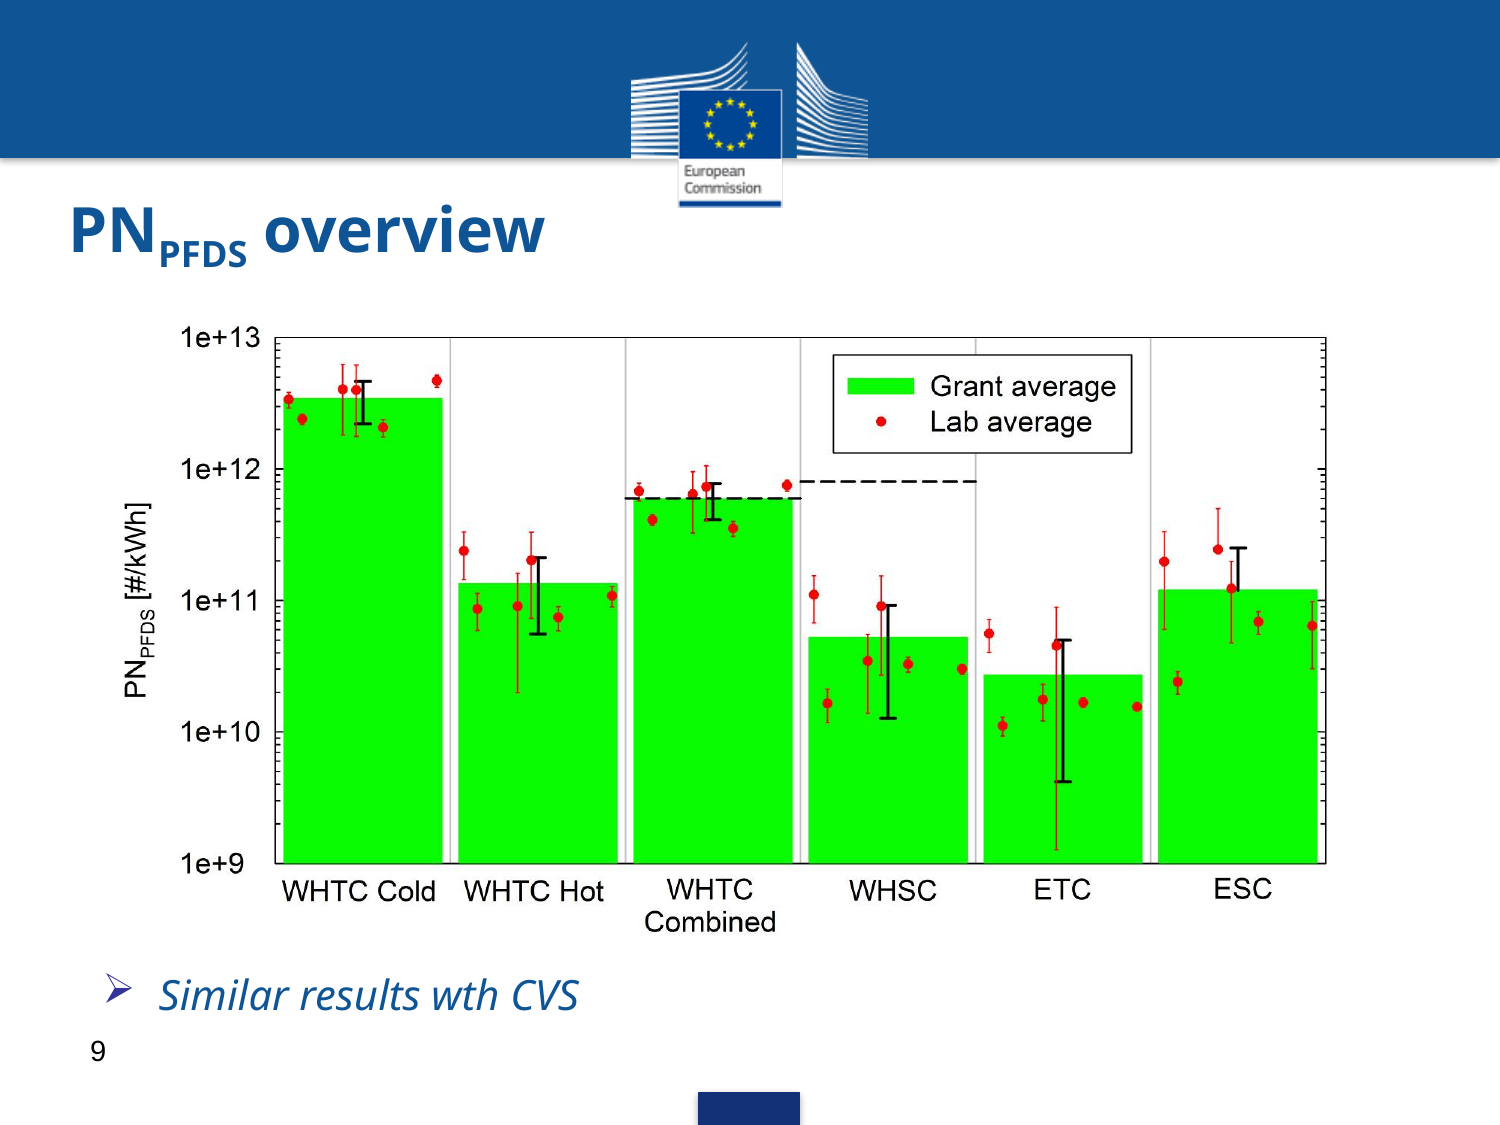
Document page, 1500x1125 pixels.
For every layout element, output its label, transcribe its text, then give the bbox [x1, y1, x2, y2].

picture [112, 316, 1369, 941]
picture [631, 42, 868, 196]
slide_number 9 [75, 1024, 425, 1103]
list Similar results wth CVS [87, 961, 1379, 1012]
title PNPFDS overview [52, 196, 1345, 268]
